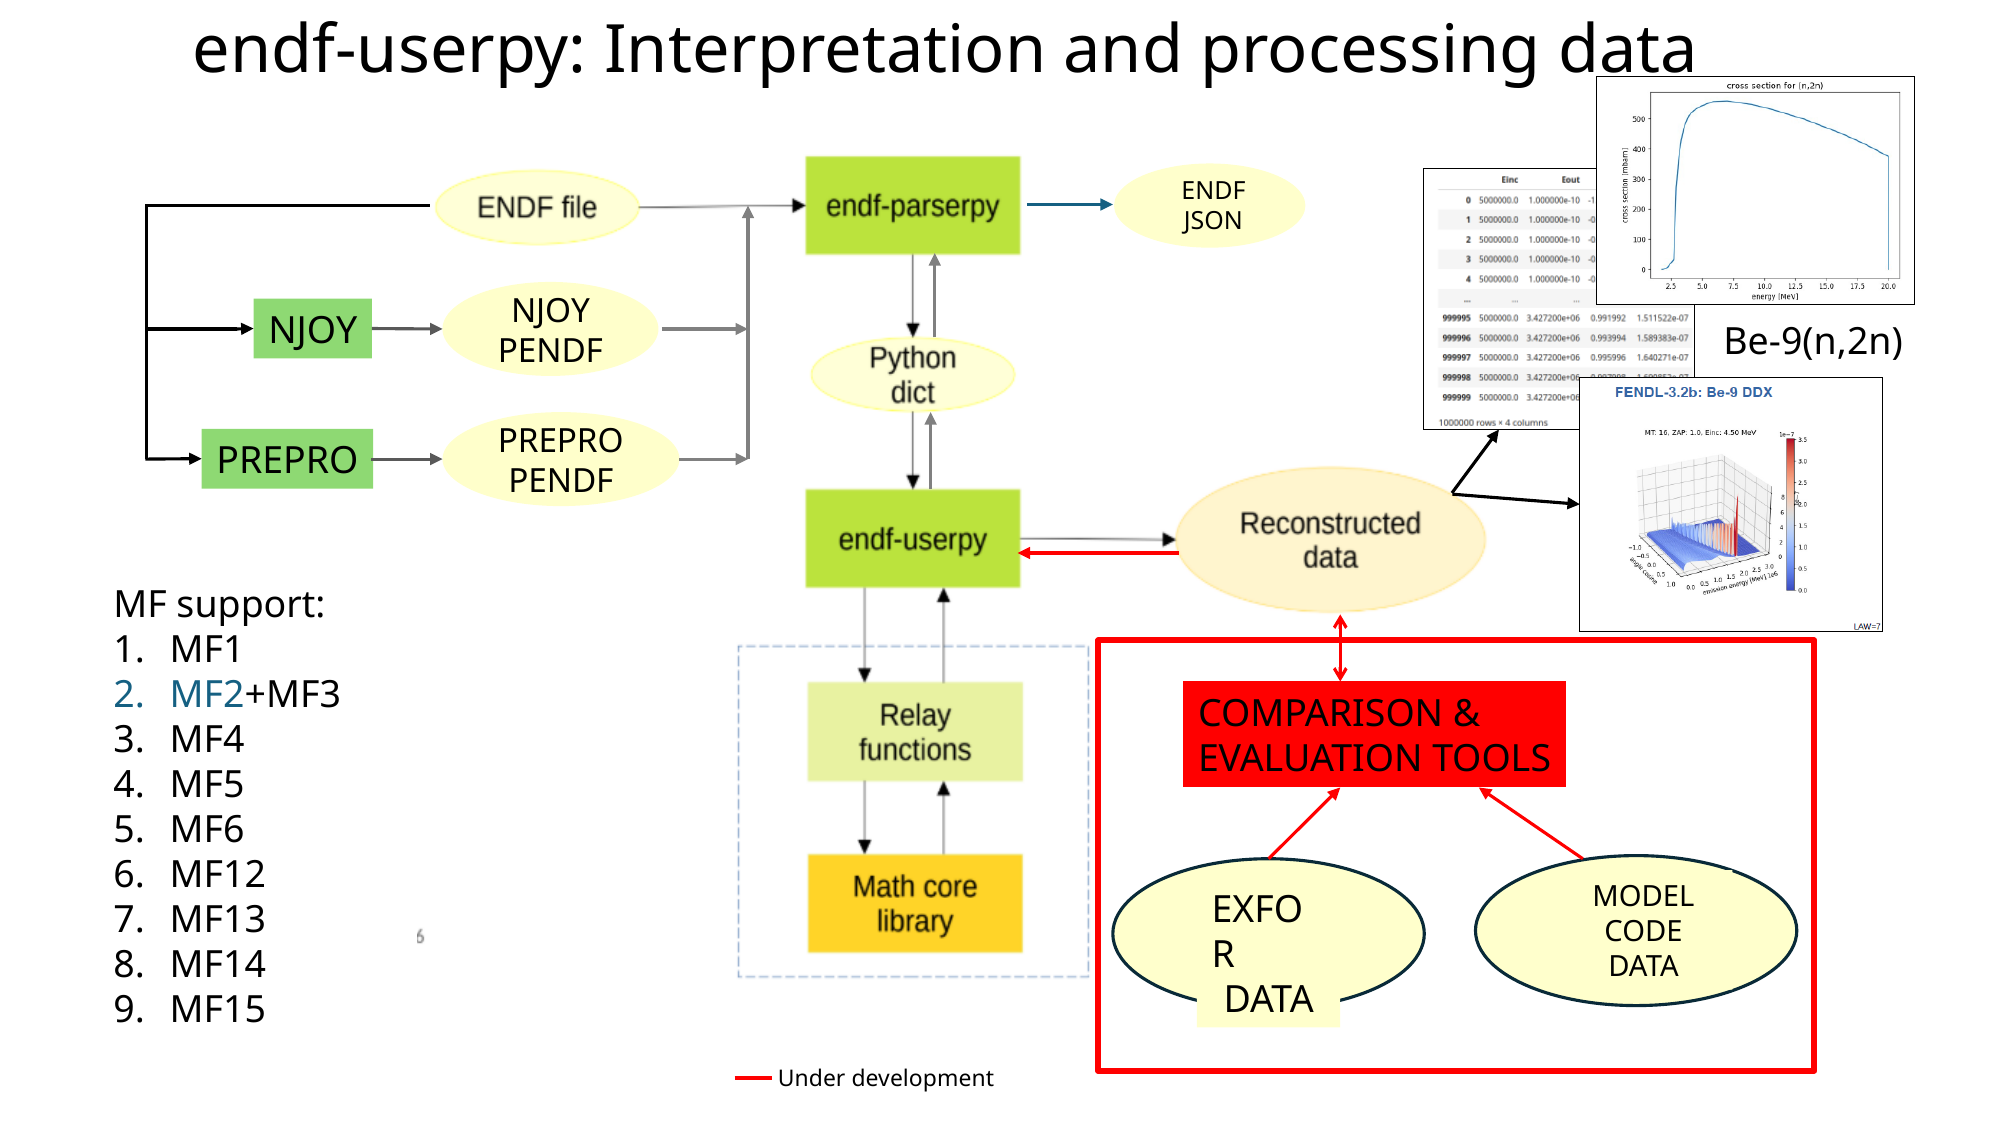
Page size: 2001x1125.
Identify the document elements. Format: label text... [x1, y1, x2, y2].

text_box PREPRO [201, 428, 374, 489]
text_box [1268, 787, 1341, 860]
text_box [1478, 787, 1584, 860]
text_box MF support: MF1 MF2+MF3 MF4 MF5 MF6 MF12 MF13 MF14 MF15 [98, 572, 392, 1038]
text_box Under development [763, 1056, 1010, 1099]
text_box endf-userpy: Interpretation and processing data [50, 8, 1842, 134]
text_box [1451, 429, 1500, 493]
text_box [1098, 640, 1815, 1071]
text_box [1451, 493, 1581, 505]
text_box NJOY [253, 298, 372, 359]
text_box Be-9(n,2n) [1708, 309, 1918, 370]
picture [416, 76, 1915, 985]
